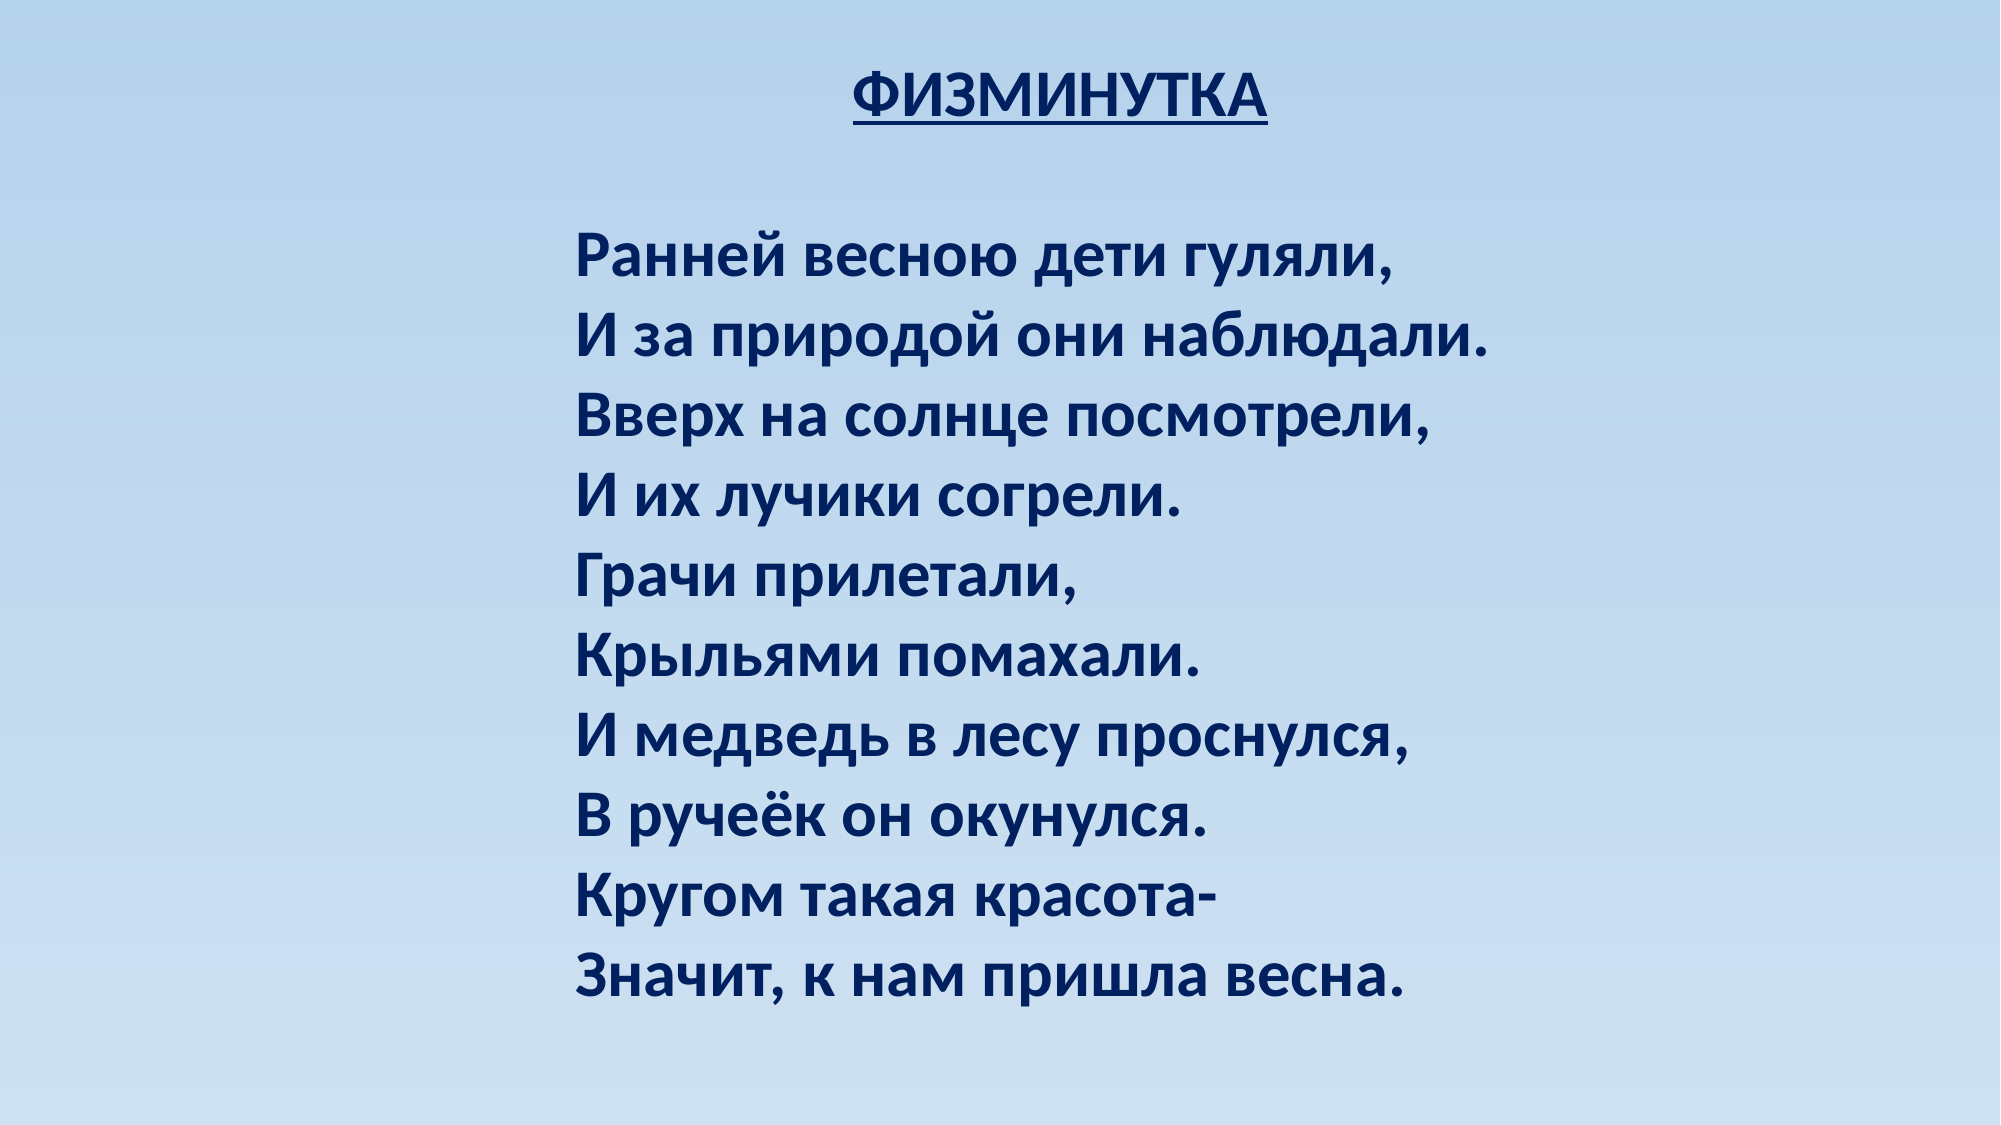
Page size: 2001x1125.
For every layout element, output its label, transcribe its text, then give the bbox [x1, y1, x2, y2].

text_box ФИЗМИНУТКА Ранней весною дети гуляли, И за природой они наблюдали. Вверх на солнце посмотрели, И их лучики согрели. Грачи прилетали, Крыльями помахали. И медведь в лесу проснулся, В ручеёк он окунулся. Кругом такая красота- Значит, к нам пришла весна. [560, 42, 1561, 1017]
